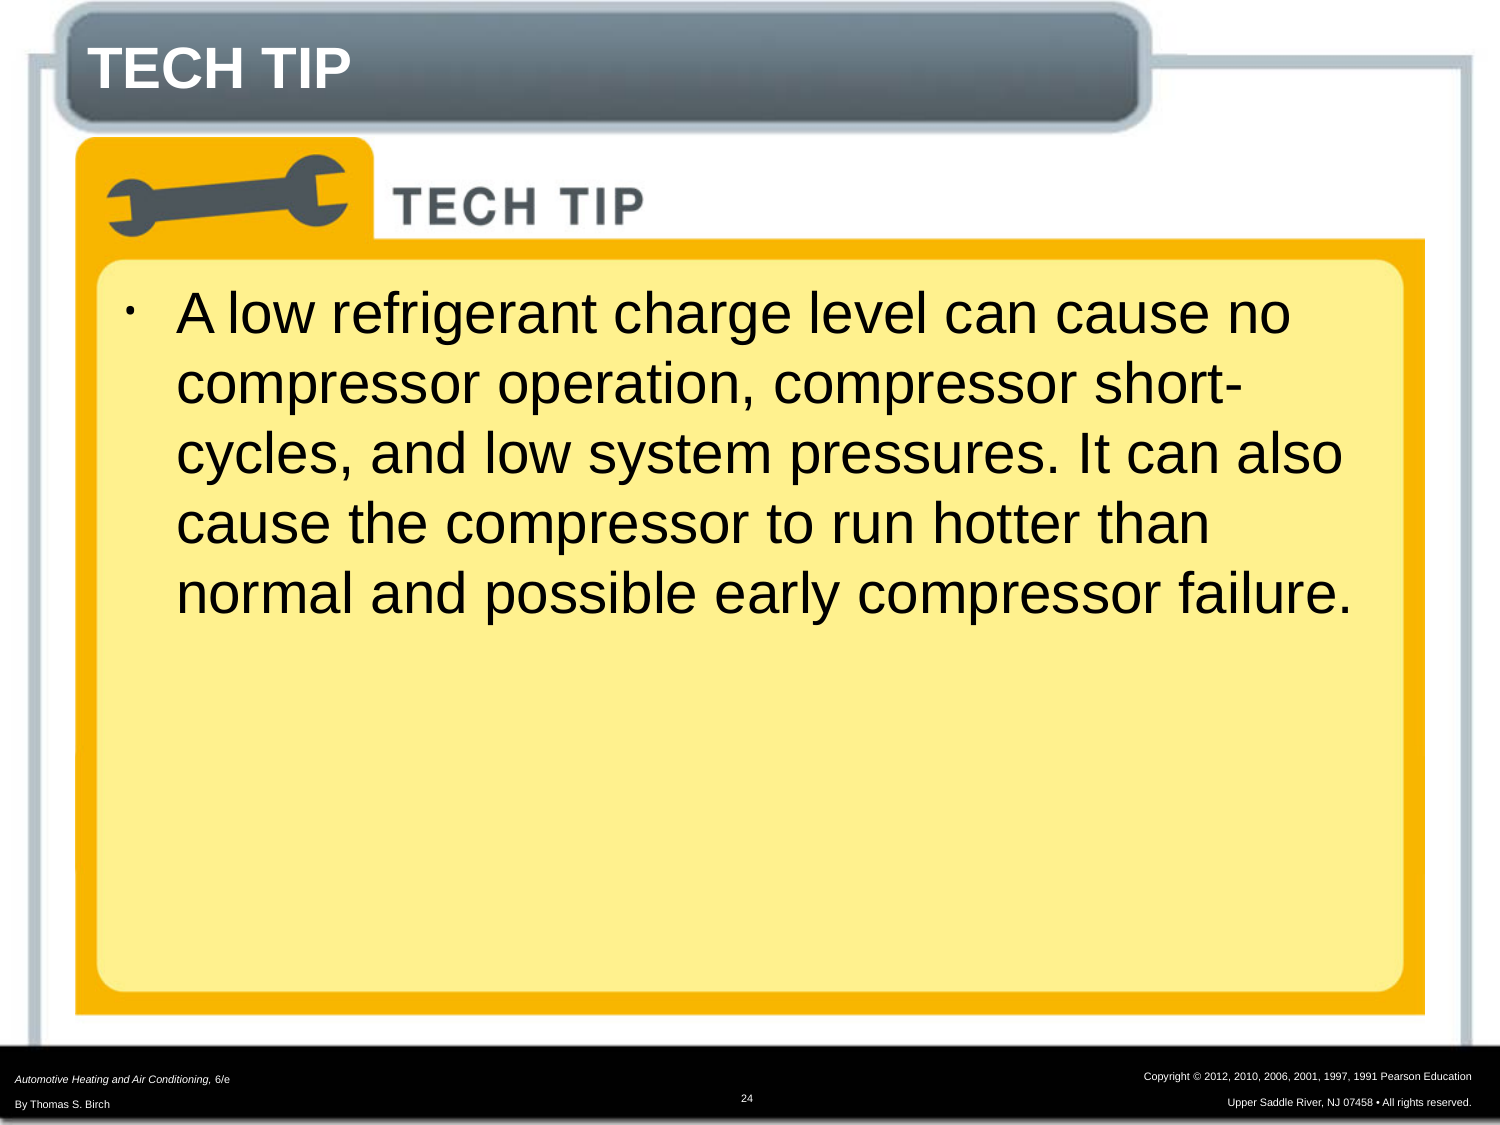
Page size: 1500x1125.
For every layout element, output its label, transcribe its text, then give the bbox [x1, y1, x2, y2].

picture [0, 0, 1500, 1125]
title TECH TIP [87, 24, 1100, 113]
